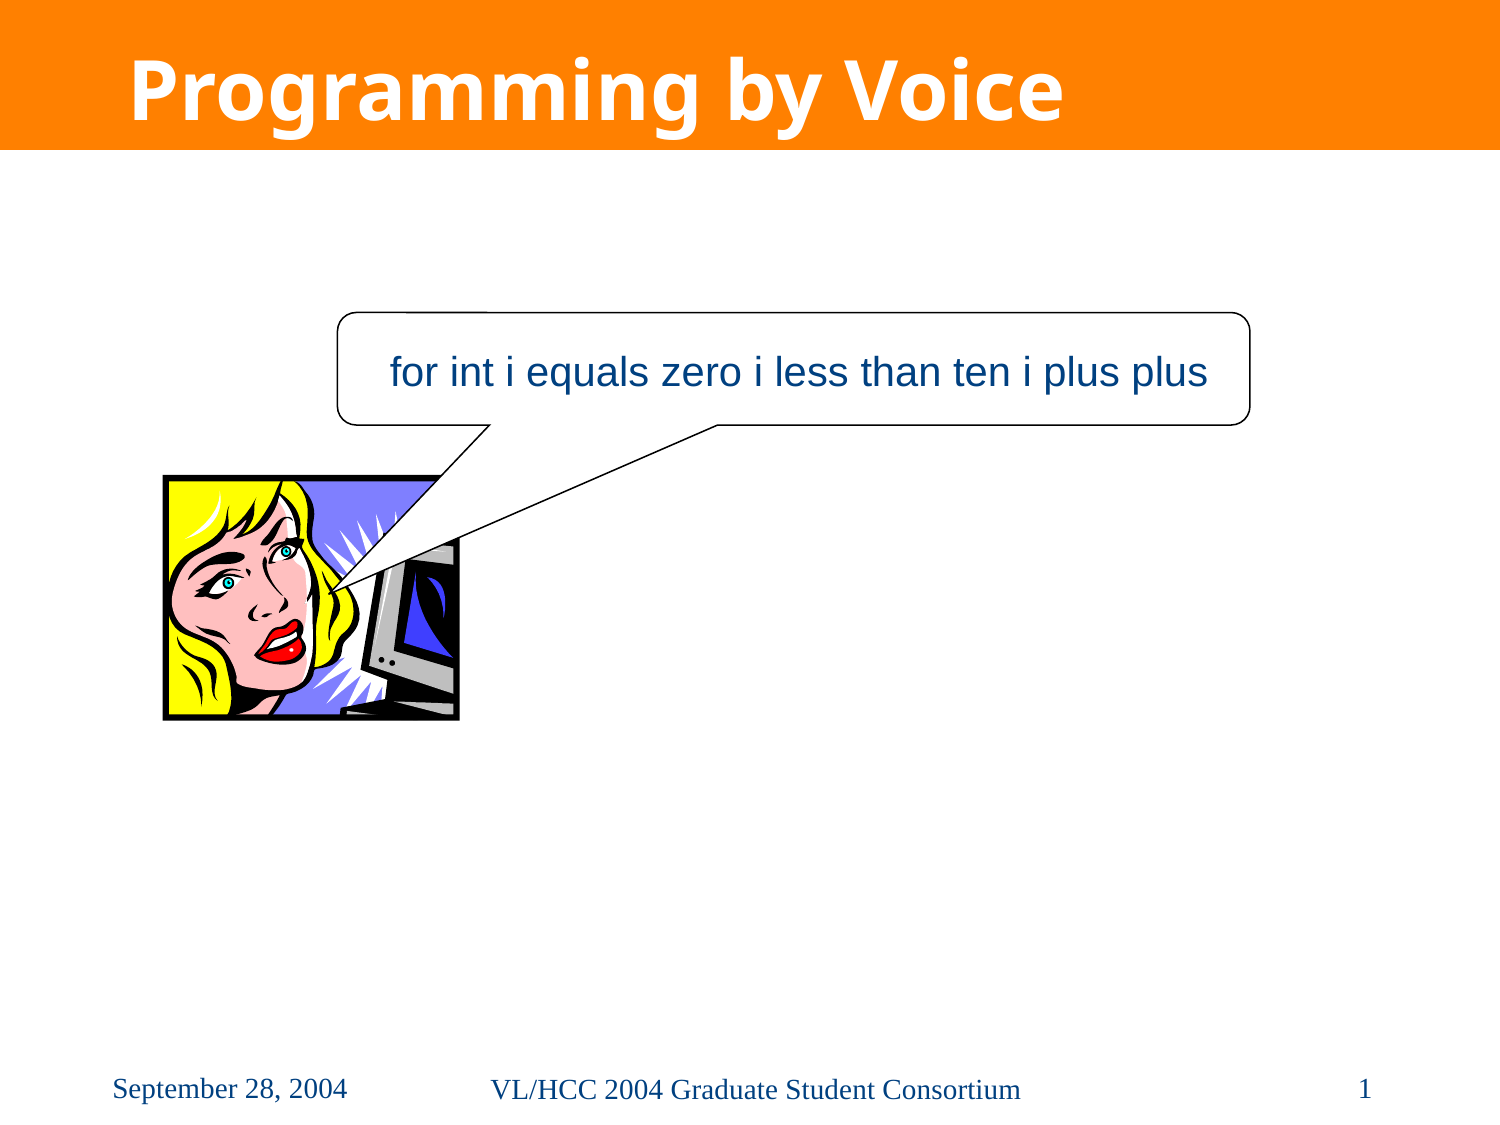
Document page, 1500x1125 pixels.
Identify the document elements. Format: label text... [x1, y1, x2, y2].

picture [162, 474, 460, 721]
footer VL/HCC 2004 Graduate Student Consortium [474, 1062, 1038, 1125]
text_box for int i equals zero i less than ten i plus plus [375, 337, 1238, 403]
text_box [337, 312, 1250, 538]
title Programming by Voice [112, 12, 1388, 163]
text_box 1 [1074, 1062, 1388, 1125]
